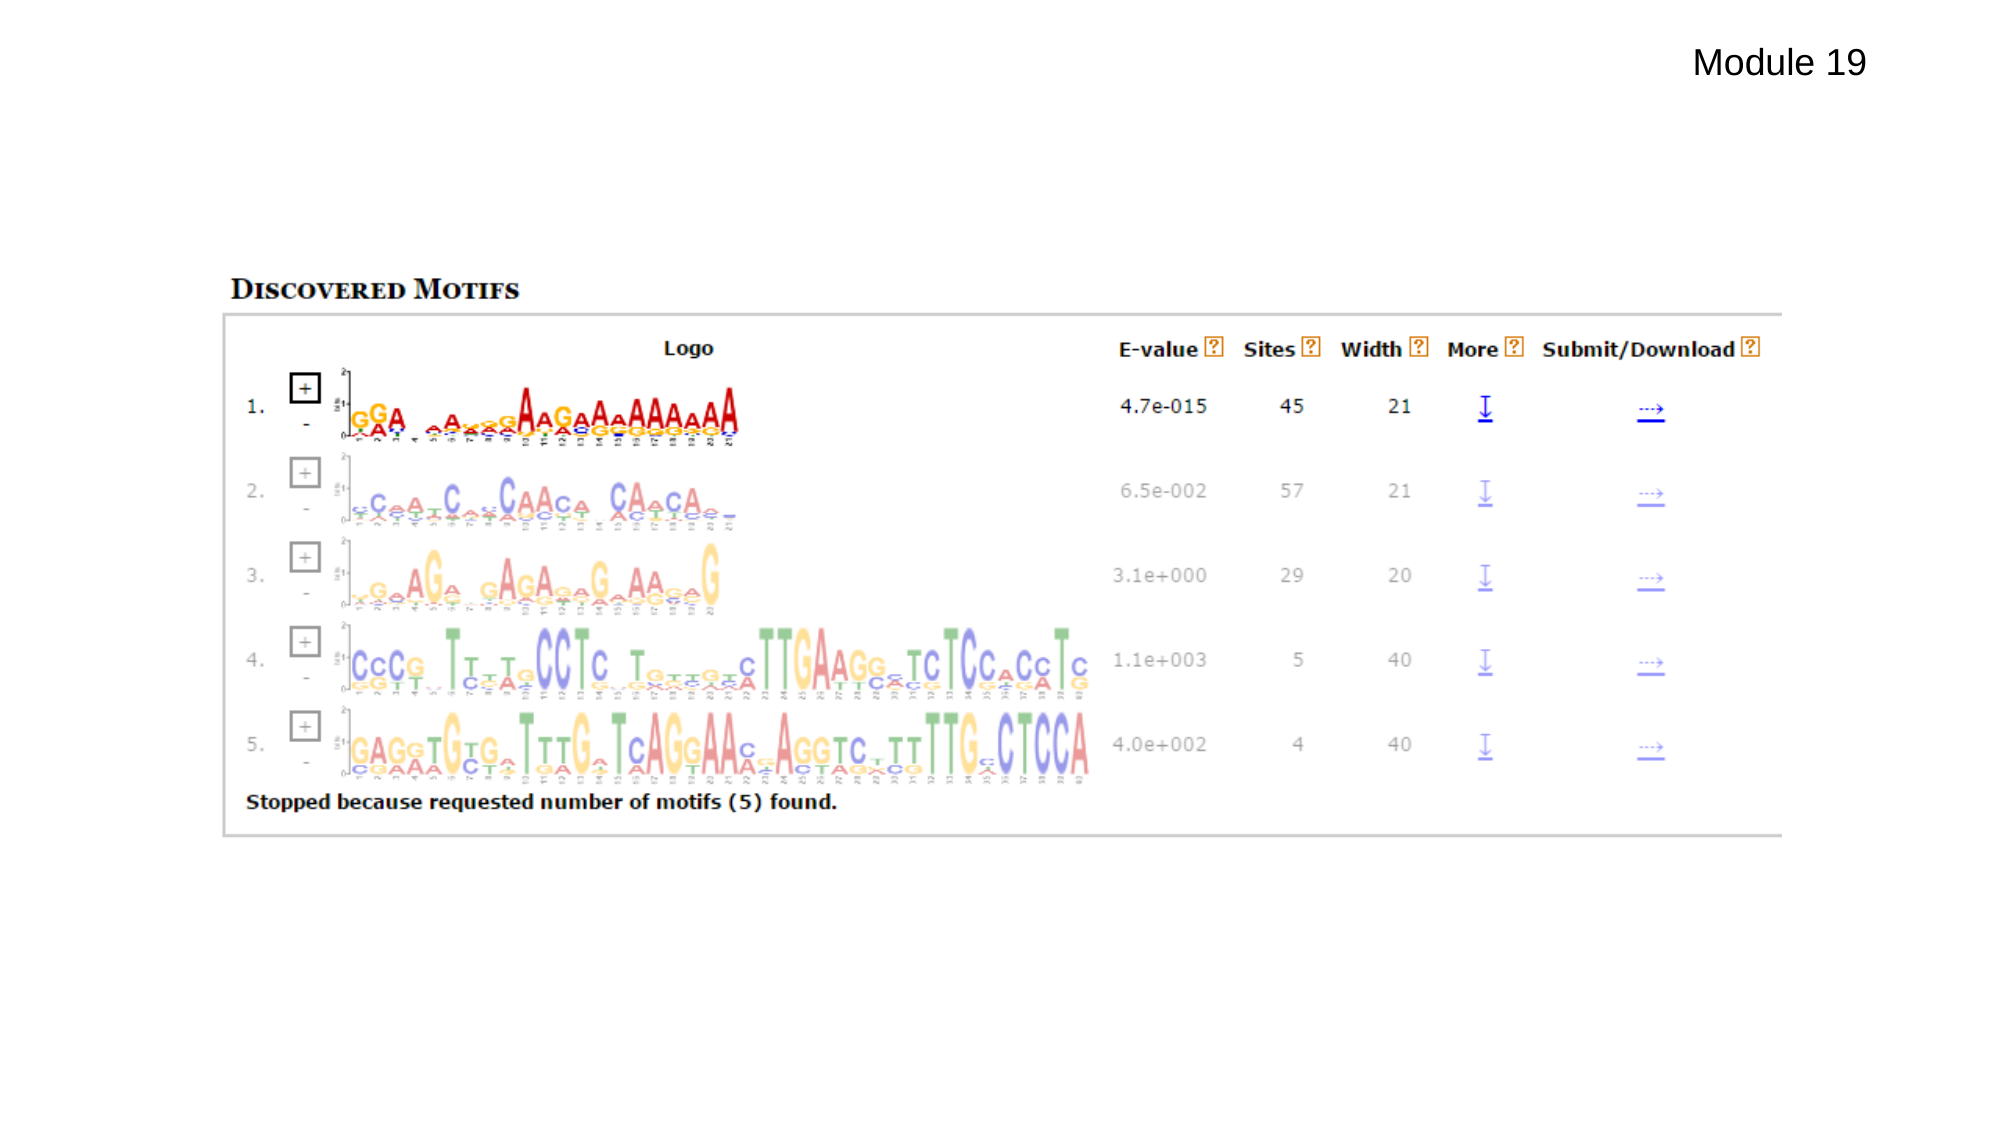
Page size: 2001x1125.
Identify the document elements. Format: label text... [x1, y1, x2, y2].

picture [218, 274, 1782, 850]
text_box Module 19 [1677, 30, 1883, 90]
